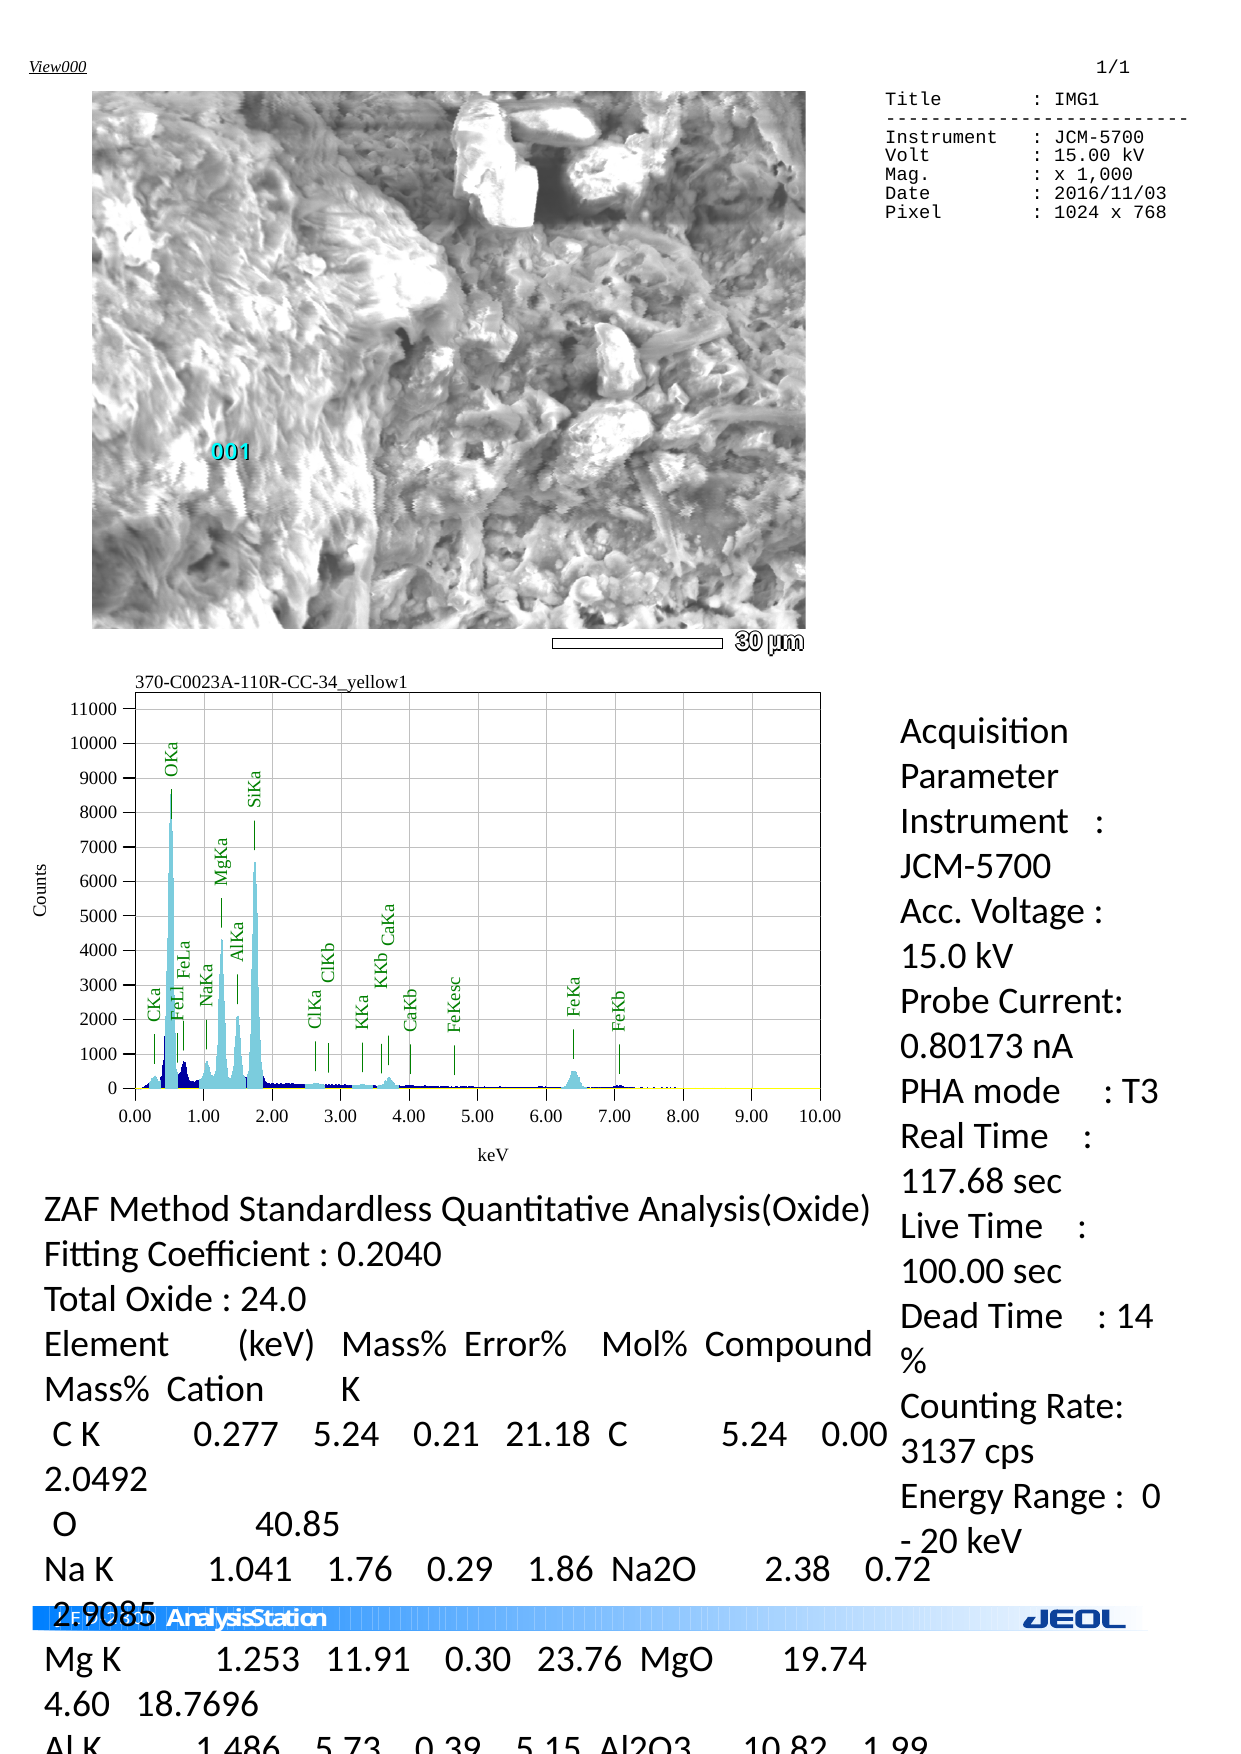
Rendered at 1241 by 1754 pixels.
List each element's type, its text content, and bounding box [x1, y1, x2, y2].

text_box View000 [28, 58, 93, 76]
text_box Title : IMG1 --------------------------- Instrument : JCM-5700 Volt : 15.00 kV Mag. : x 1,000 Date : 2016/11/03 Pixel : 1024 x 768 [885, 90, 1199, 222]
text_box 1/1 [1087, 58, 1130, 78]
text_box ZAF Method Standardless Quantitative Analysis(Oxide) Fitting Coefficient : 0.2040 Total Oxide : 24.0 Element (keV) Mass% Error% Mol% Compound Mass% Cation K C K 0.277 5.24 0.21 21.18 C 5.24 0.00 2.0492 O 40.85 Na K 1.041 1.76 0.29 1.86 Na2O 2.38 0.72 2.9085 Mg K 1.253 11.91 0.30 23.76 MgO 19.74 4.60 18.7696 Al K 1.486 5.73 0.39 5.15 Al2O3 10.82 1.99 9.2039 Si K 1.739 20.31 0.46 35.08 SiO2 43.44 6.80 36.9809 Cl K 2.621 0.22 0.24 0.30 Cl 0.22 0.00 0.4696 K K 3.312 0.22 0.41 0.14 K2O 0.26 0.05 0.5052 Ca K 3.690 1.66 0.57 2.01 CaO 2.32 0.39 4.0772 Fe K 6.398 12.11 1.50 10.52 FeO 15.58 2.04 25.0359 Total 100.00 100.00 100.00 16.59 [28, 1176, 968, 1601]
text_box Acquisition Parameter Instrument : JCM-5700 Acc. Voltage : 15.0 kV Probe Current: 0.80173 nA PHA mode : T3 Real Time : 117.68 sec Live Time : 100.00 sec Dead Time : 14 % Counting Rate: 3137 cps Energy Range : 0 - 20 keV [885, 698, 1181, 1614]
picture [90, 90, 806, 658]
picture [28, 1601, 1152, 1636]
picture [28, 669, 856, 1166]
text_box ZAF Method Standardless Quantitative Analysis(Oxide) Fitting Coefficient : 0.2040 Total Oxide : 24.0 Element (keV) Mass% Error% Mol% Compound Mass% Cation K C K 0.277 5.24 0.21 21.18 C 5.24 0.00 2.0492 O 40.85 Na K 1.041 1.76 0.29 1.86 Na2O 2.38 0.72 2.9085 Mg K 1.253 11.91 0.30 23.76 MgO 19.74 4.60 18.7696 Al K 1.486 5.73 0.39 5.15 Al2O3 10.82 1.99 9.2039 Si K 1.739 20.31 0.46 35.08 SiO2 43.44 6.80 36.9809 Cl K 2.621 0.22 0.24 0.30 Cl 0.22 0.00 0.4696 K K 3.312 0.22 0.41 0.14 K2O 0.26 0.05 0.5052 Ca K 3.690 1.66 0.57 2.01 CaO 2.32 0.39 4.0772 Fe K 6.398 12.11 1.50 10.52 FeO 15.58 2.04 25.0359 Total 100.00 100.00 100.00 16.59 [28, 1643, 968, 1754]
